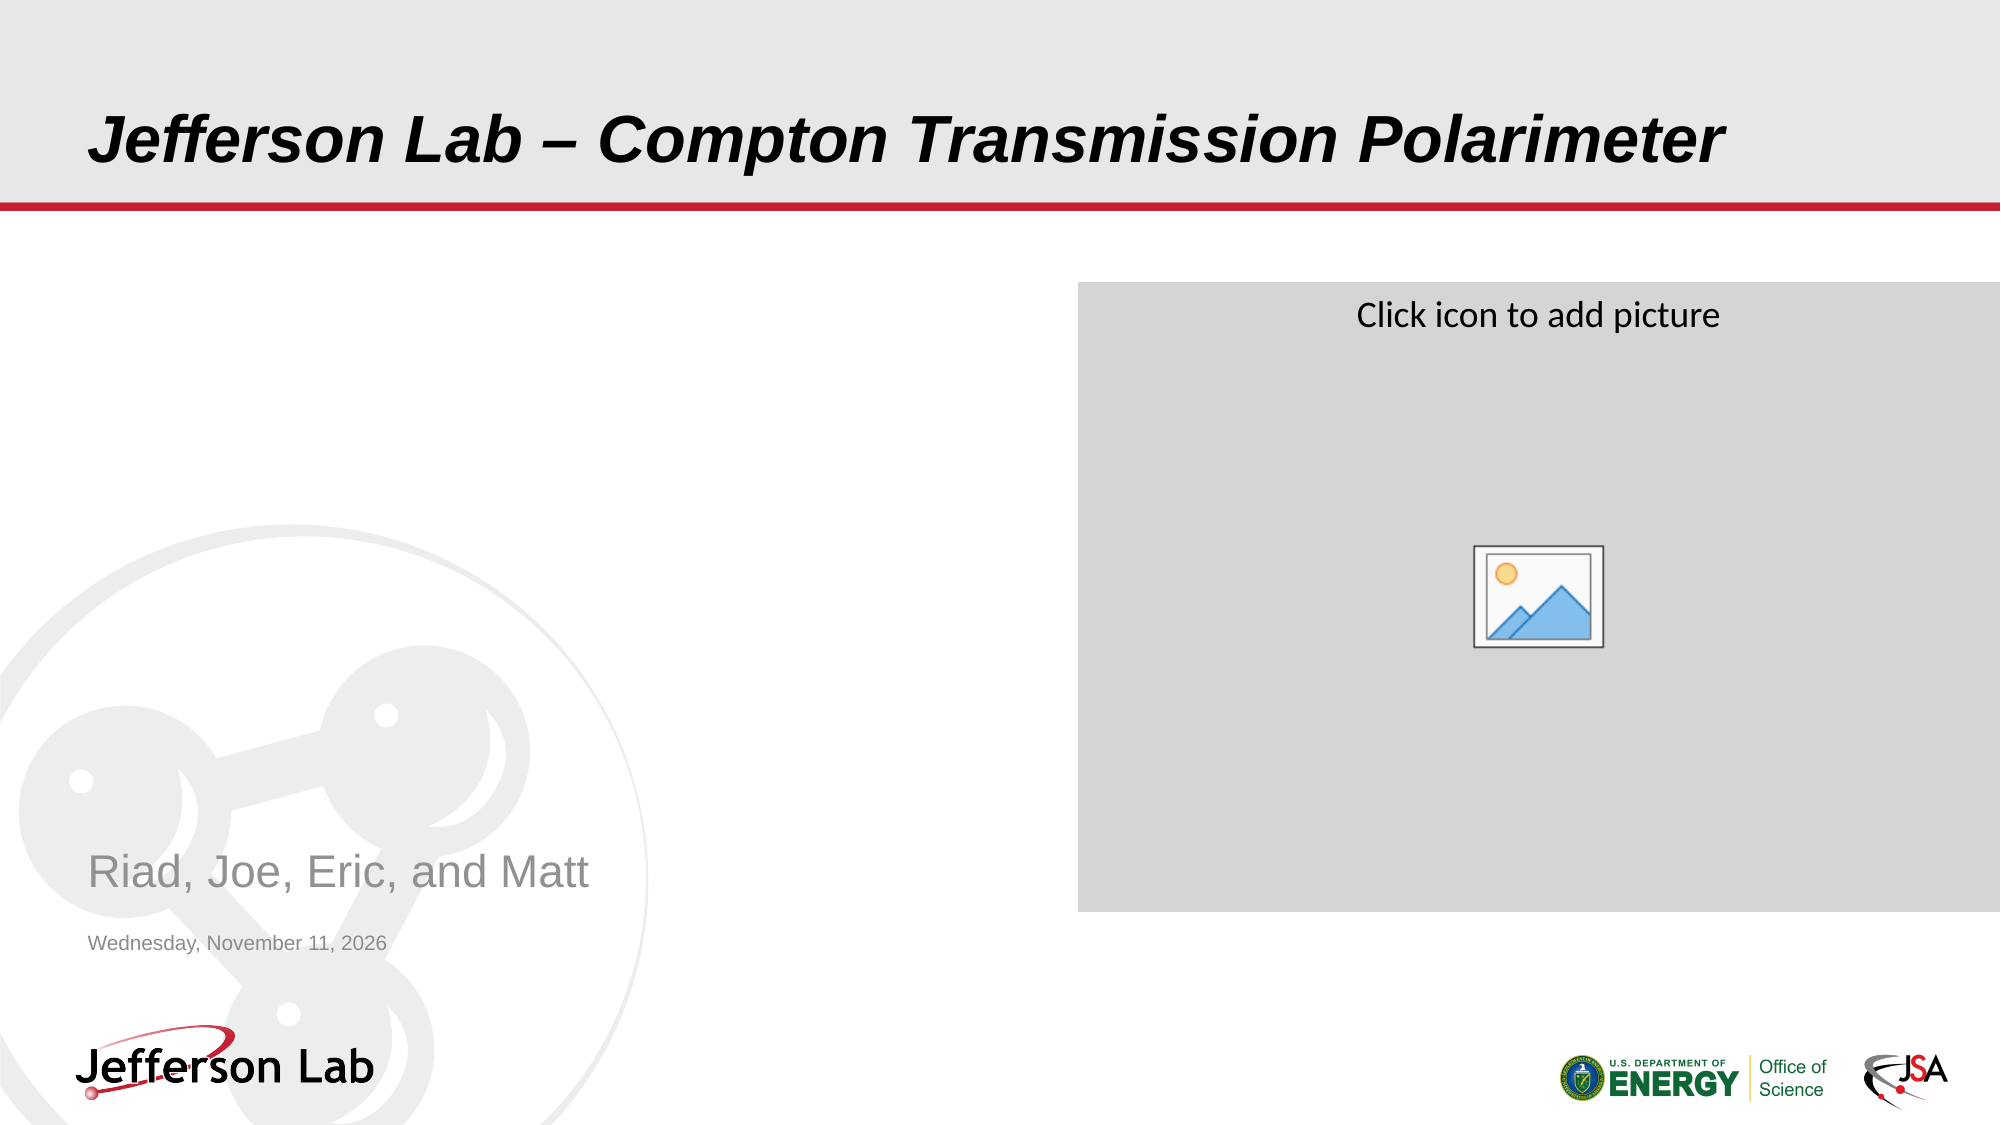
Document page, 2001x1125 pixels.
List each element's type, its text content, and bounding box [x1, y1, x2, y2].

title Jefferson Lab – Compton Transmission Polarimeter [72, 82, 1809, 185]
list Riad, Joe, Eric, and Matt [72, 841, 1037, 910]
picture [0, 470, 674, 1125]
picture [1078, 282, 2000, 913]
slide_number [72, 912, 599, 972]
picture [1864, 1054, 1948, 1110]
picture [1560, 1055, 1827, 1101]
